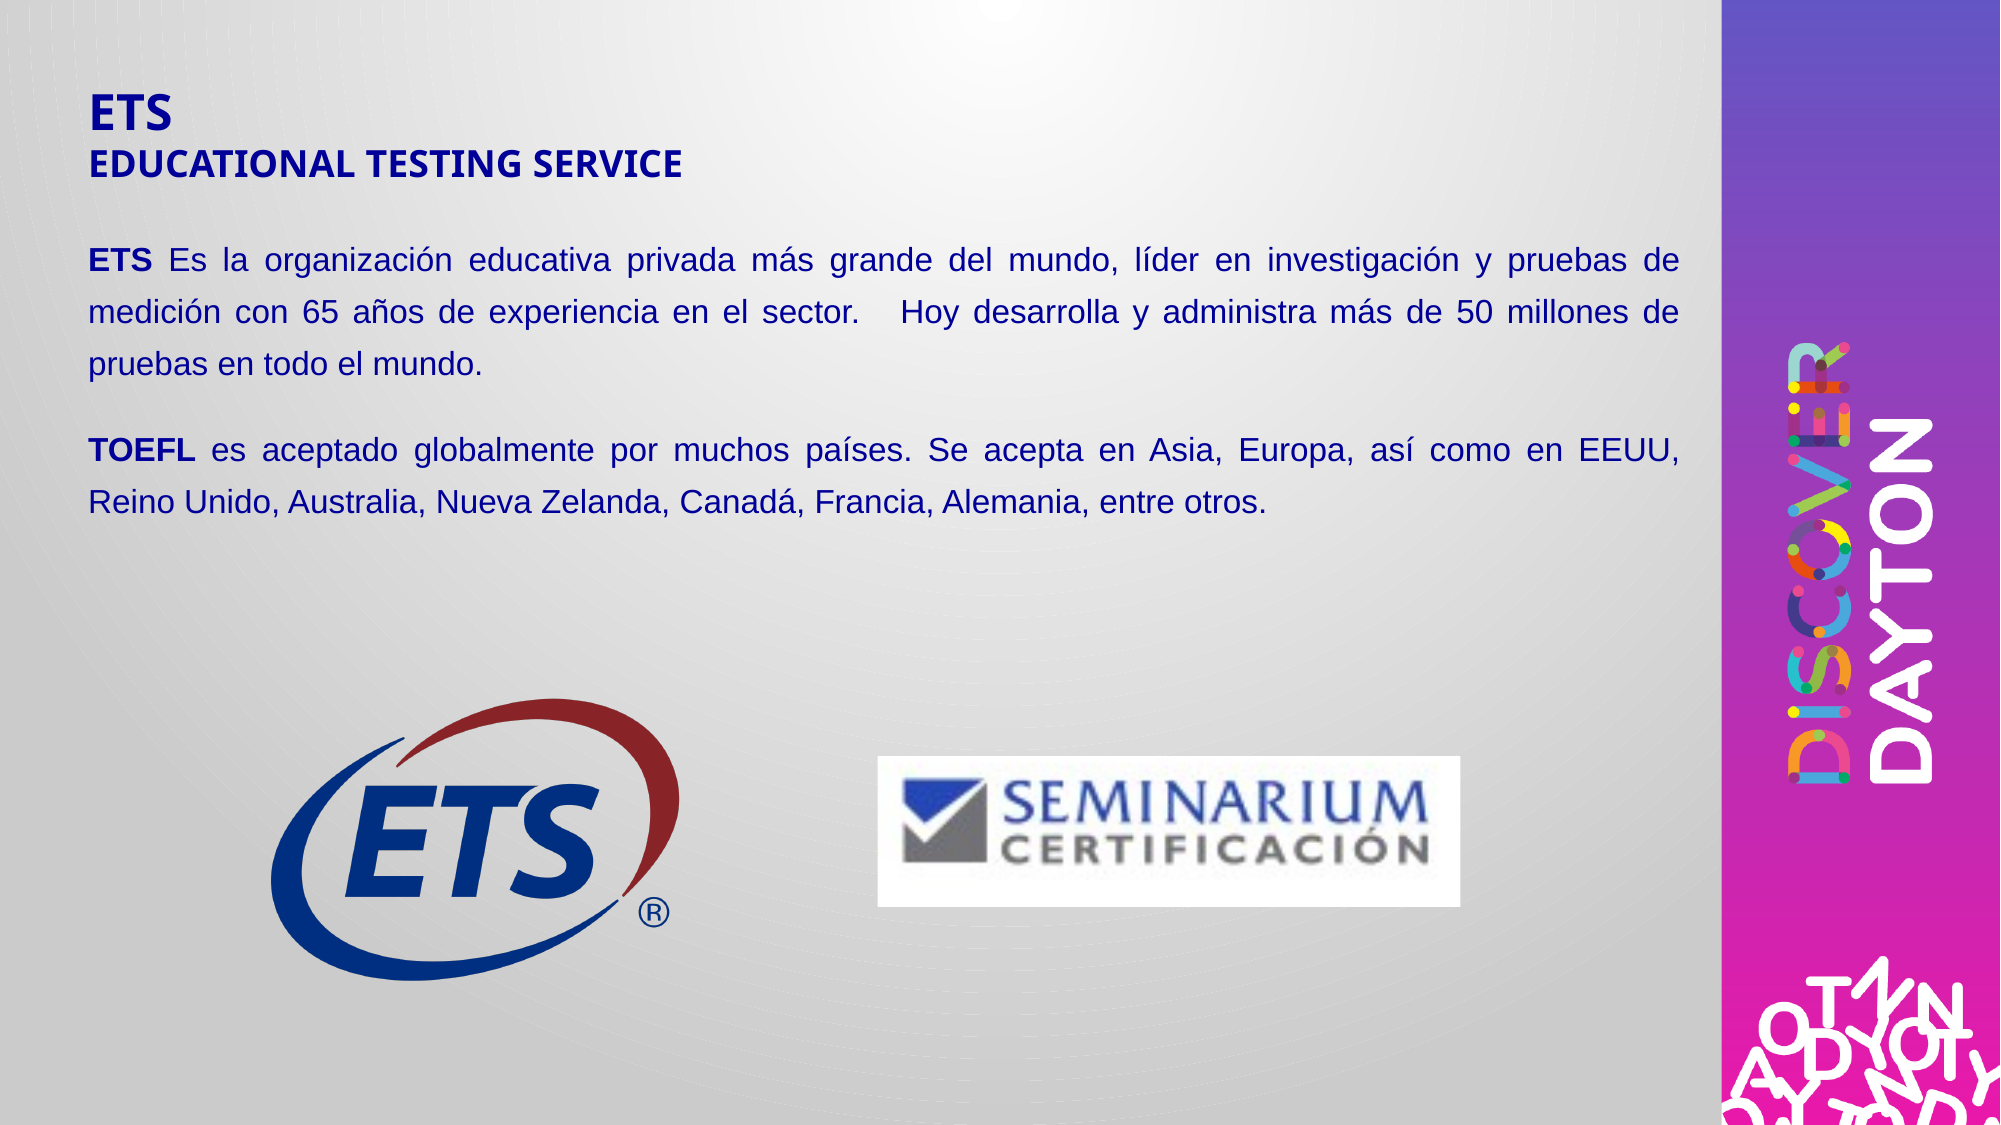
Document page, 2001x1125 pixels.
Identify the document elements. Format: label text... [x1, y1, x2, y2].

picture [256, 679, 693, 999]
text_box ETS Es la organización educativa privada más grande del mundo, líder en investigación y pruebas de medición con 65 años de experiencia en el sector. Hoy desarrolla y administra más de 50 millones de pruebas en todo el mundo. TOEFL es aceptado globalmente por muchos países. Se acepta en Asia, Europa, así como en EEUU, Reino Unido, Australia, Nueva Zelanda, Canadá, Francia, Alemania, entre otros. [73, 219, 1698, 631]
picture [1721, 0, 2000, 1125]
picture [877, 756, 1461, 907]
text_box Ets educational testing service [73, 72, 1169, 219]
